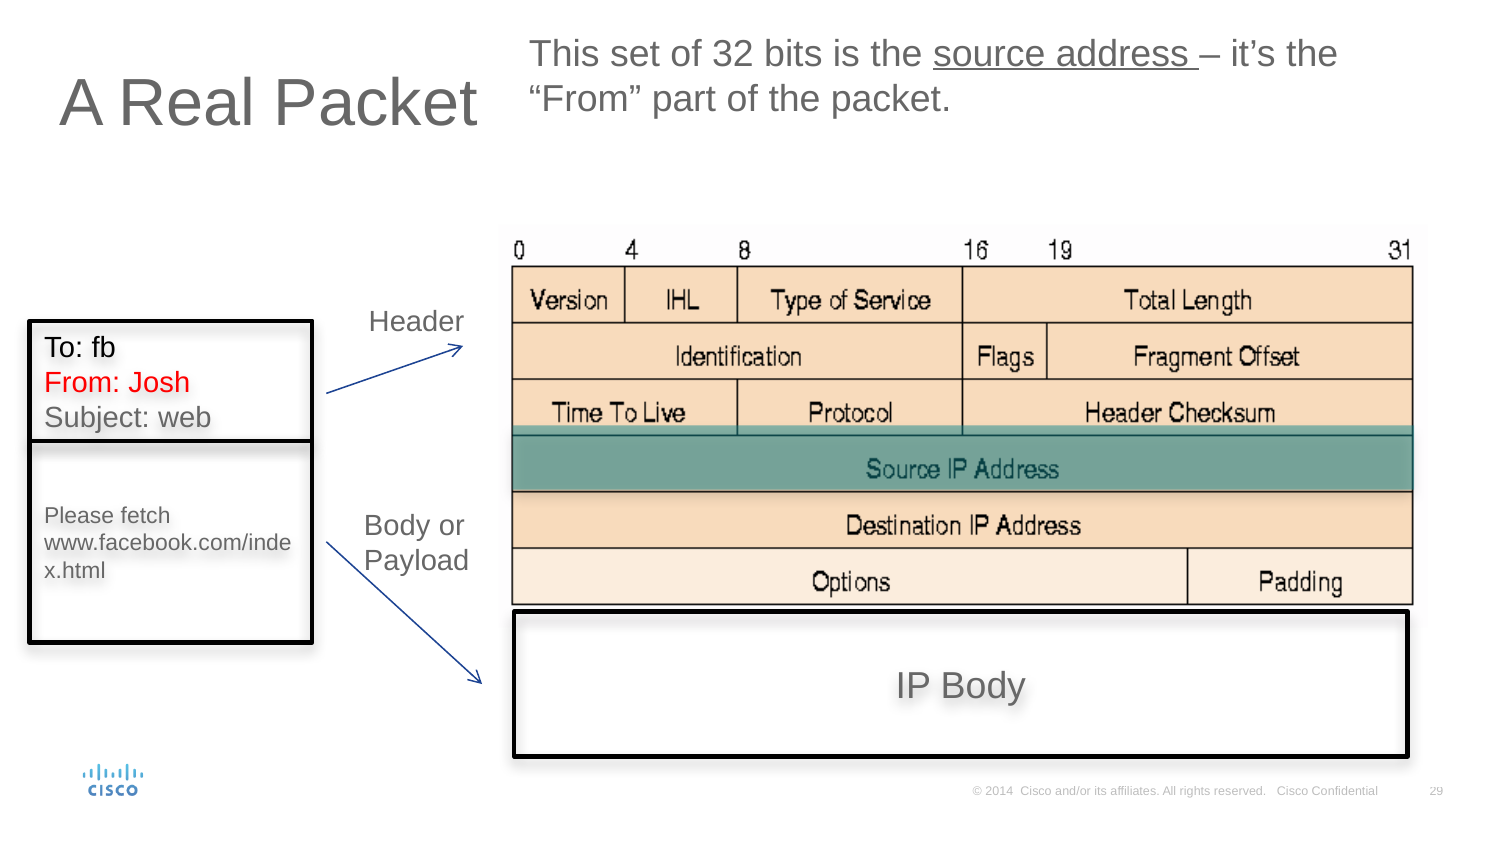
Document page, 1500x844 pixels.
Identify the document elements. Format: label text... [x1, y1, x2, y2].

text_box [326, 345, 464, 394]
text_box IP Body [512, 651, 1410, 759]
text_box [326, 541, 483, 685]
text_box Header [354, 295, 476, 346]
text_box This set of 32 bits is the source address – it’s the “From” part of the packet. [514, 21, 1359, 127]
picture [77, 758, 149, 803]
title A Real Packet [44, 46, 1465, 166]
text_box To: fb From: Josh Subject: web [27, 319, 314, 439]
picture [481, 208, 1445, 643]
text_box Please fetch www.facebook.com/index.html [27, 439, 314, 645]
text_box Body or Payload [349, 498, 476, 540]
